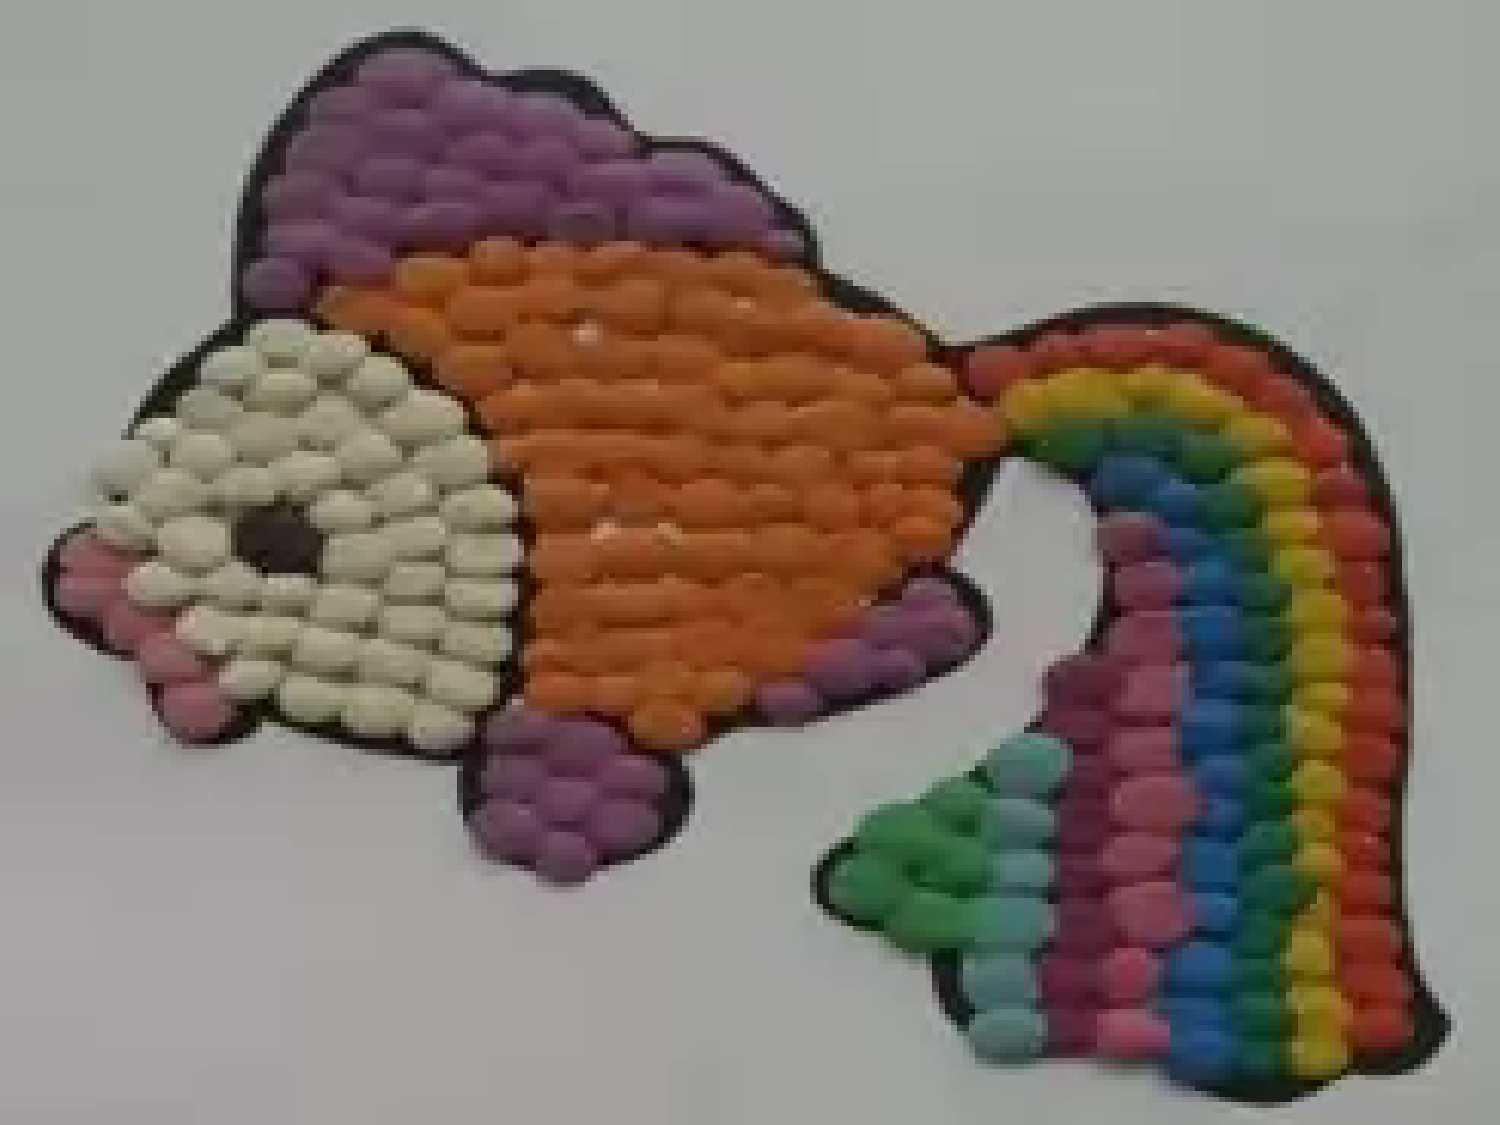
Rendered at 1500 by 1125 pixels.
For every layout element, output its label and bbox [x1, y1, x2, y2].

list [0, 0, 1500, 1125]
